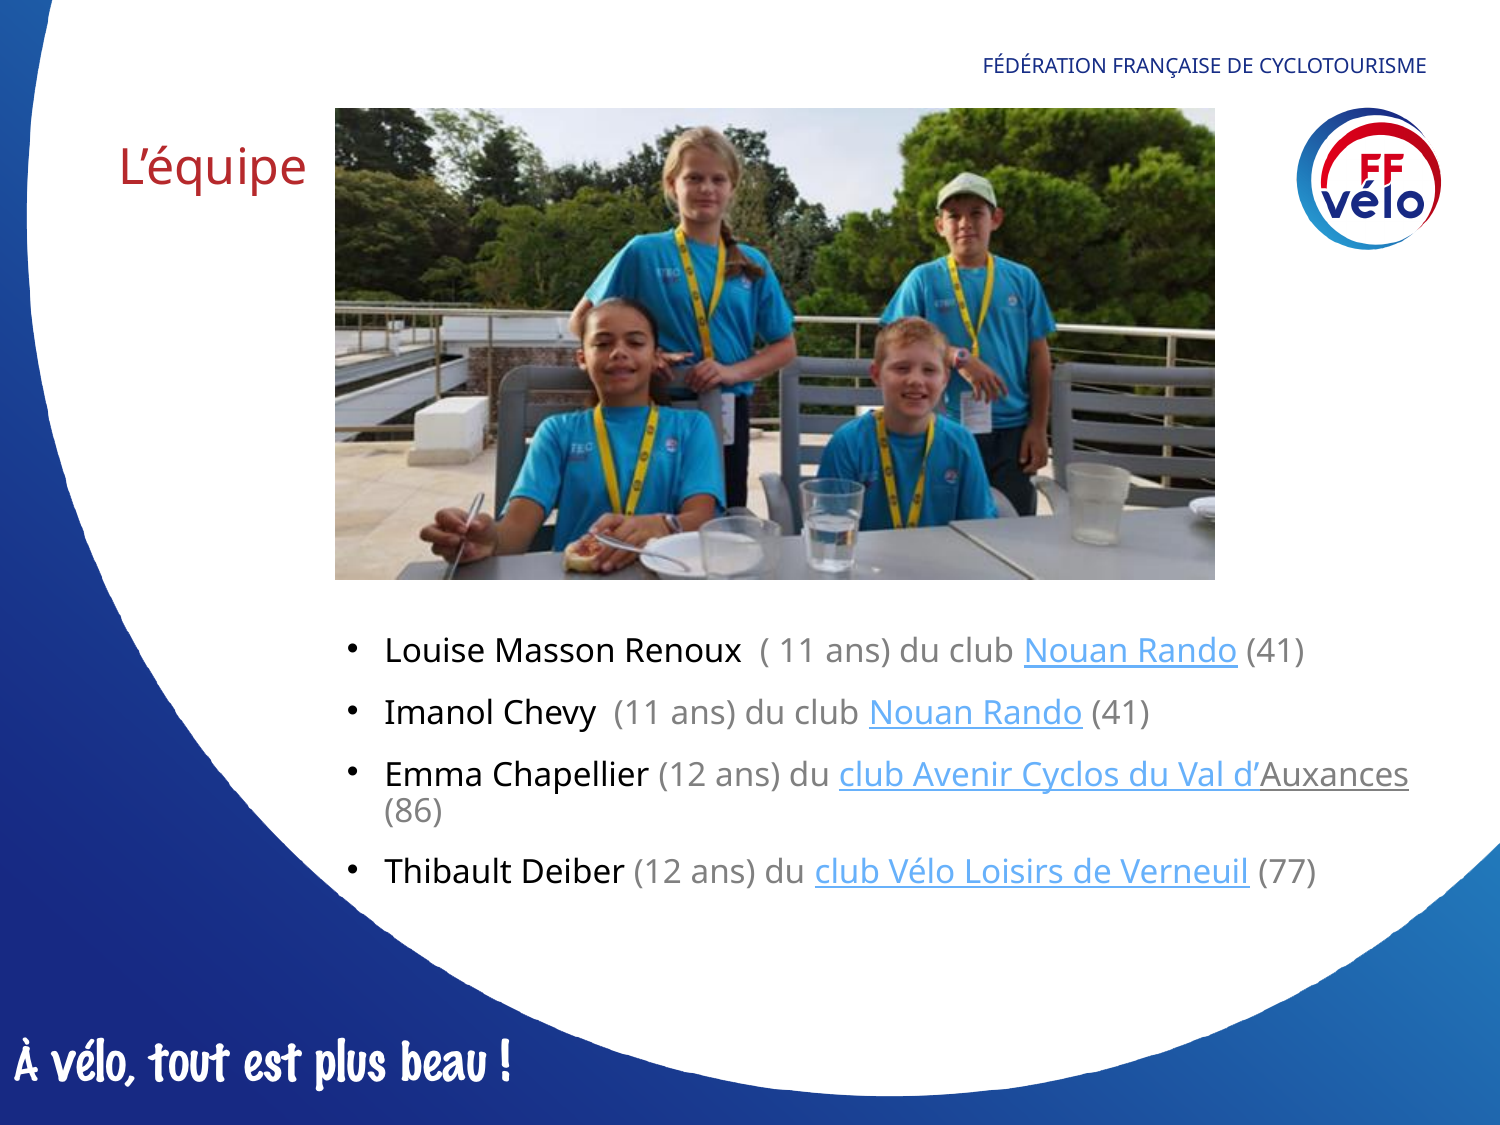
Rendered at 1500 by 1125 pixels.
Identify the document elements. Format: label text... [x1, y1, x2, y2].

title L’équipe [103, 59, 906, 278]
list Louise Masson Renoux ( 11 ans) du club Nouan Rando (41) Imanol Chevy (11 ans) du club Nouan Rando (41) Emma Chapellier (12 ans) du club Avenir Cyclos du Val d’Auxances (86) Thibault Deiber (12 ans) du club Vélo Loisirs de Verneuil (77) [332, 622, 1426, 936]
picture [0, 0, 1500, 1125]
